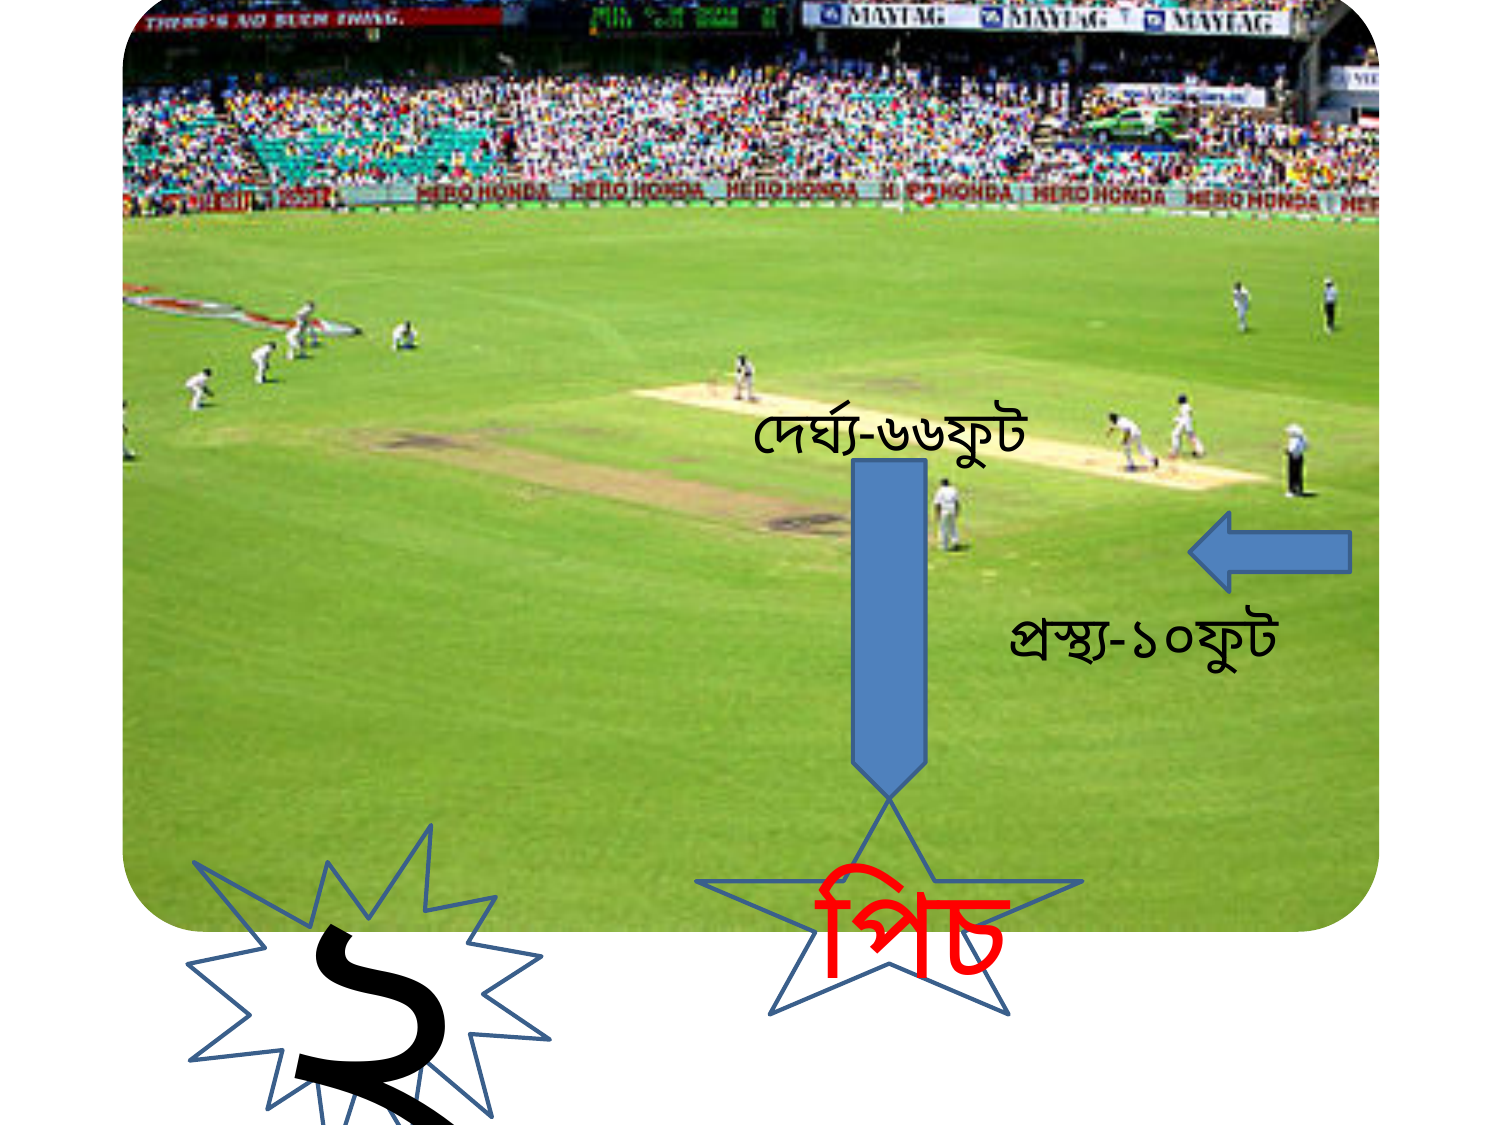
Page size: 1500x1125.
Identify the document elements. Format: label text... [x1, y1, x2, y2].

text_box [767, 953, 801, 1017]
text_box ২ [257, 940, 371, 1125]
picture [122, 0, 1380, 932]
text_box [371, 940, 552, 1125]
text_box [995, 1011, 1011, 1017]
text_box [185, 947, 257, 1063]
text_box পিচ [801, 940, 1167, 1011]
